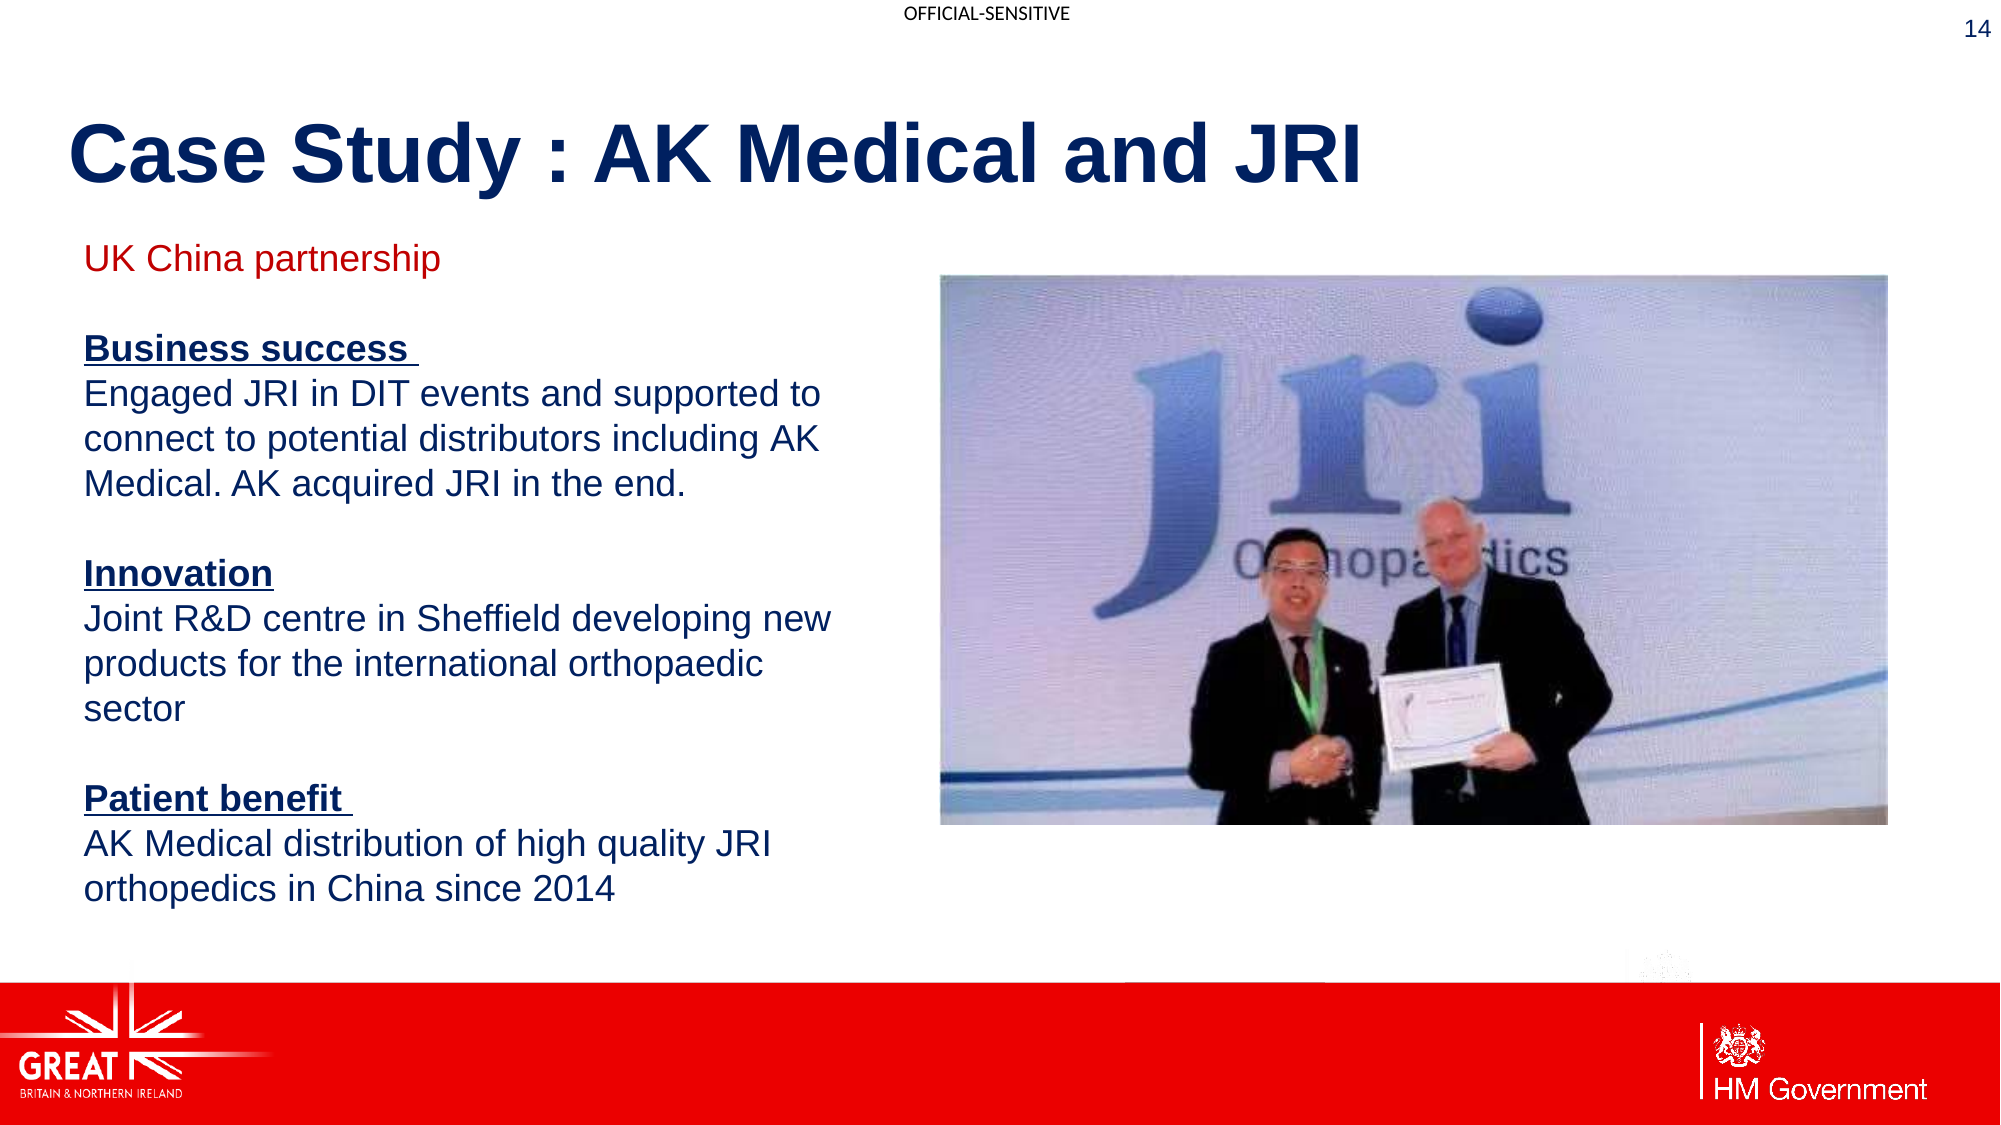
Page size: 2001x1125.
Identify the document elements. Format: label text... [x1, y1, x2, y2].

title Case Study : AK Medical and JRI [68, 98, 1932, 201]
picture [0, 949, 2000, 1125]
slide_number 14 [1957, 12, 2000, 42]
picture [939, 274, 1888, 826]
list UK China partnership Business success Engaged JRI in DIT events and supported to connect to potential distributors including AK Medical. AK acquired JRI in the end. Innovation Joint R&D centre in Sheffield developing new products for the international orthopaedic sector Patient benefit AK Medical distribution of high quality JRI orthopedics in China since 2014 [68, 226, 887, 953]
